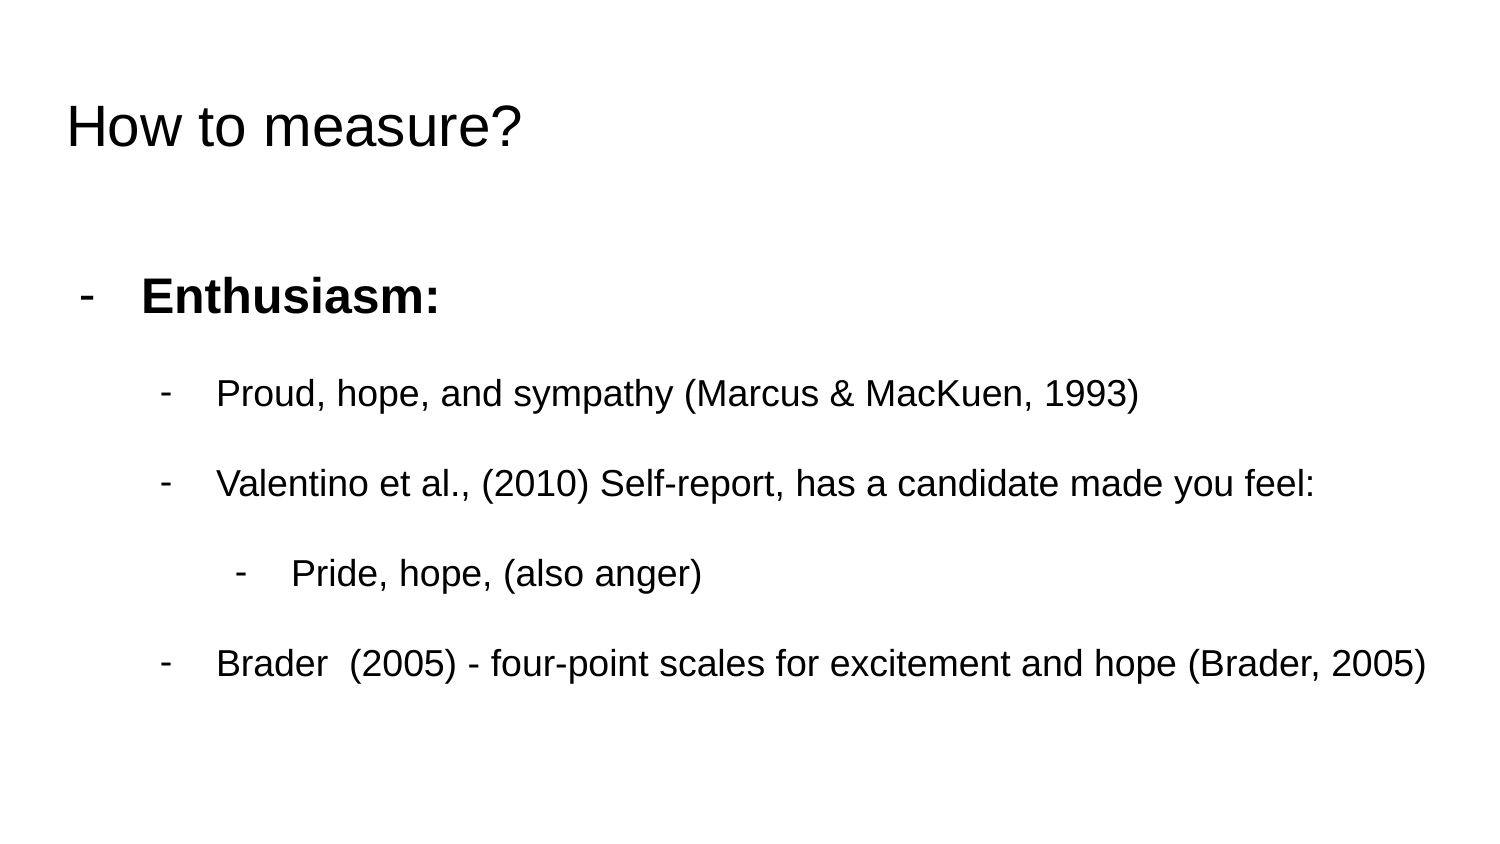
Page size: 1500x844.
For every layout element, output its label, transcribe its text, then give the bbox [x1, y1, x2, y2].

list Enthusiasm: Proud, hope, and sympathy (Marcus & MacKuen, 1993) Valentino et al., (2010) Self-report, has a candidate made you feel: Pride, hope, (also anger) Brader (2005) - four‐point scales for excitement and hope (Brader, 2005) [51, 189, 1449, 750]
title How to measure? [51, 72, 1449, 167]
